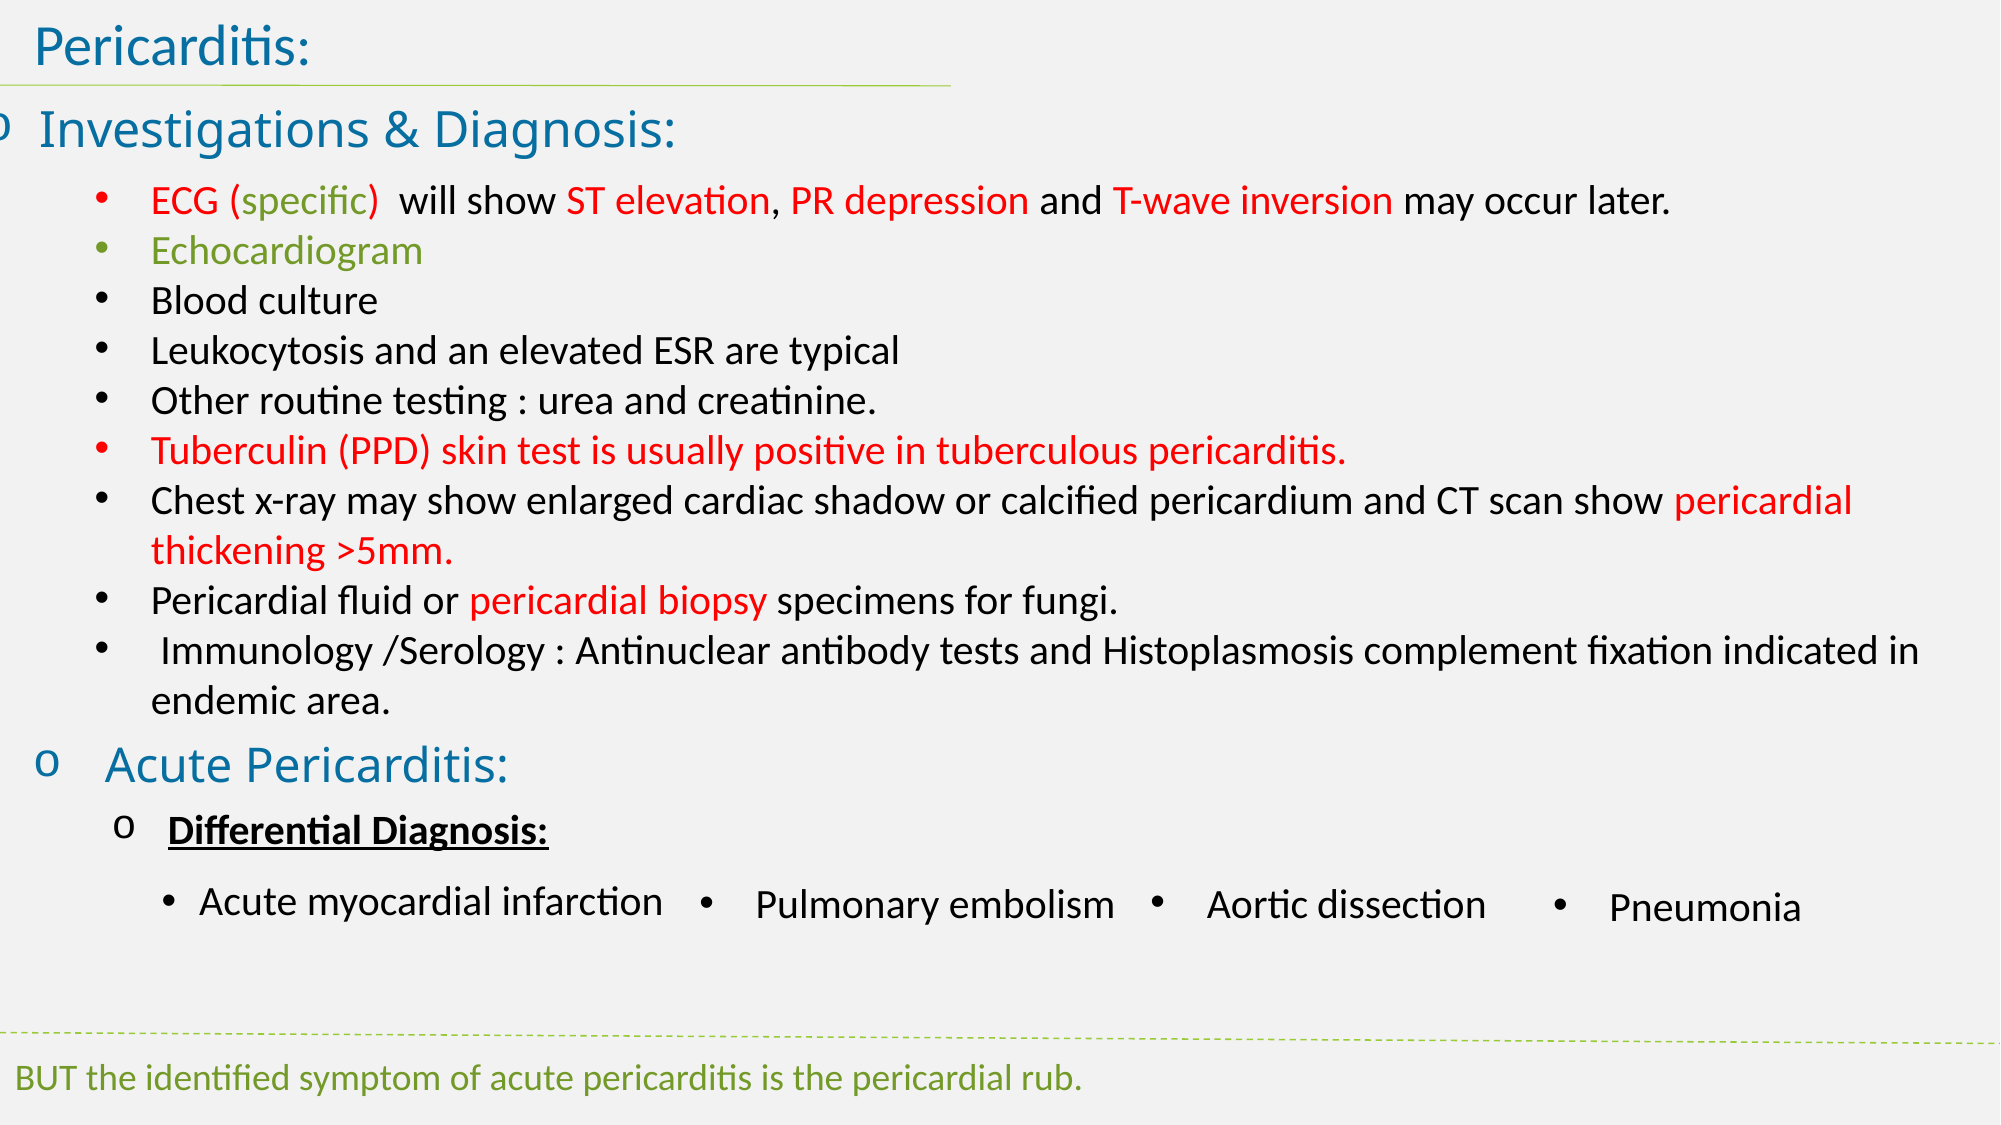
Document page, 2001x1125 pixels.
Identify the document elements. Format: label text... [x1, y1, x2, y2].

text_box Pneumonia [1538, 872, 1818, 938]
text_box Investigations & Diagnosis: [0, 90, 693, 165]
list Acute myocardial infarction [146, 872, 987, 1012]
text_box ECG (specific) will show ST elevation, PR depression and T-wave inversion may occur later. Echocardiogram Blood culture Leukocytosis and an elevated ESR are typical Other routine testing : urea and creatinine. Tuberculin (PPD) skin test is usually positive in tuberculous pericarditis. Chest x-ray may show enlarged cardiac shadow or calcified pericardium and CT scan show pericardial thickening >5mm. Pericardial fluid or pericardial biopsy specimens for fungi. Immunology /Serology : Antinuclear antibody tests and Histoplasmosis complement fixation indicated in endemic area. [79, 165, 2000, 730]
text_box Differential Diagnosis: [96, 795, 564, 860]
text_box Aortic dissection [1135, 868, 1502, 934]
text_box Pulmonary embolism [684, 869, 1685, 980]
title Acute Pericarditis: [17, 733, 1743, 868]
text_box BUT the identified symptom of acute pericarditis is the pericardial rub. [0, 1045, 1678, 1106]
text_box Pericarditis: [19, 0, 341, 84]
